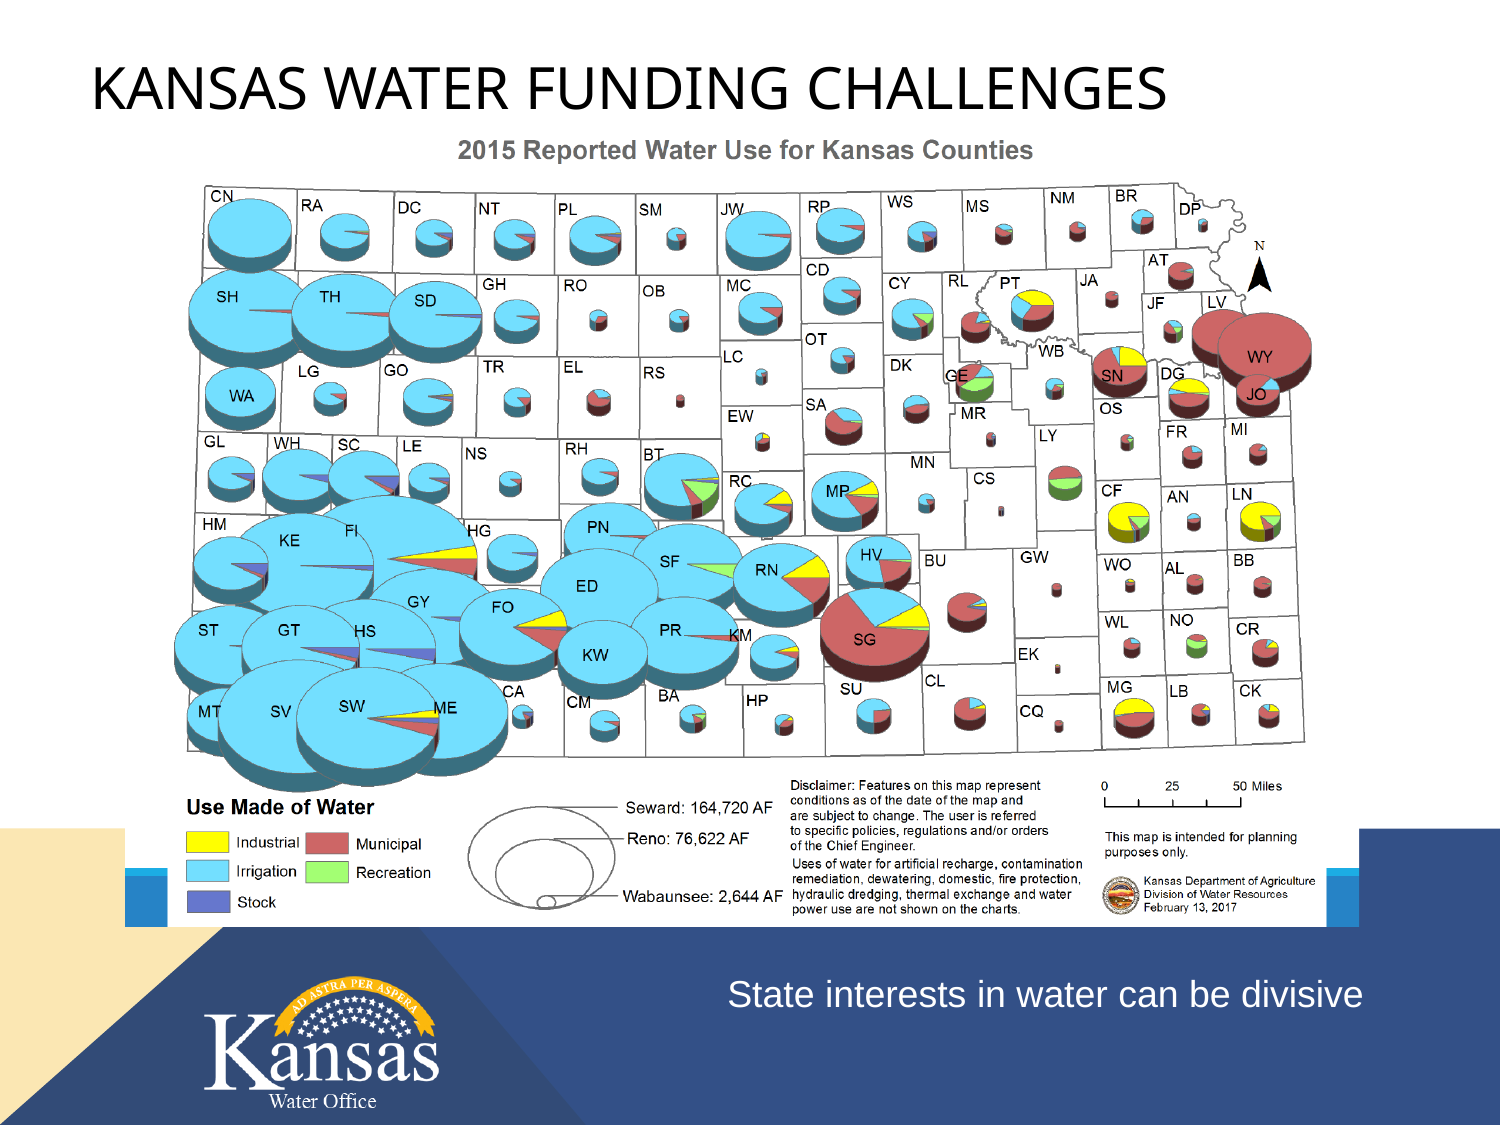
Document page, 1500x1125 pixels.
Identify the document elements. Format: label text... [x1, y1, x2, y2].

picture [124, 134, 1360, 927]
picture [200, 976, 443, 1111]
text_box State interests in water can be divisive [600, 962, 1463, 1023]
title Kansas water funding challenges [75, 41, 1309, 132]
